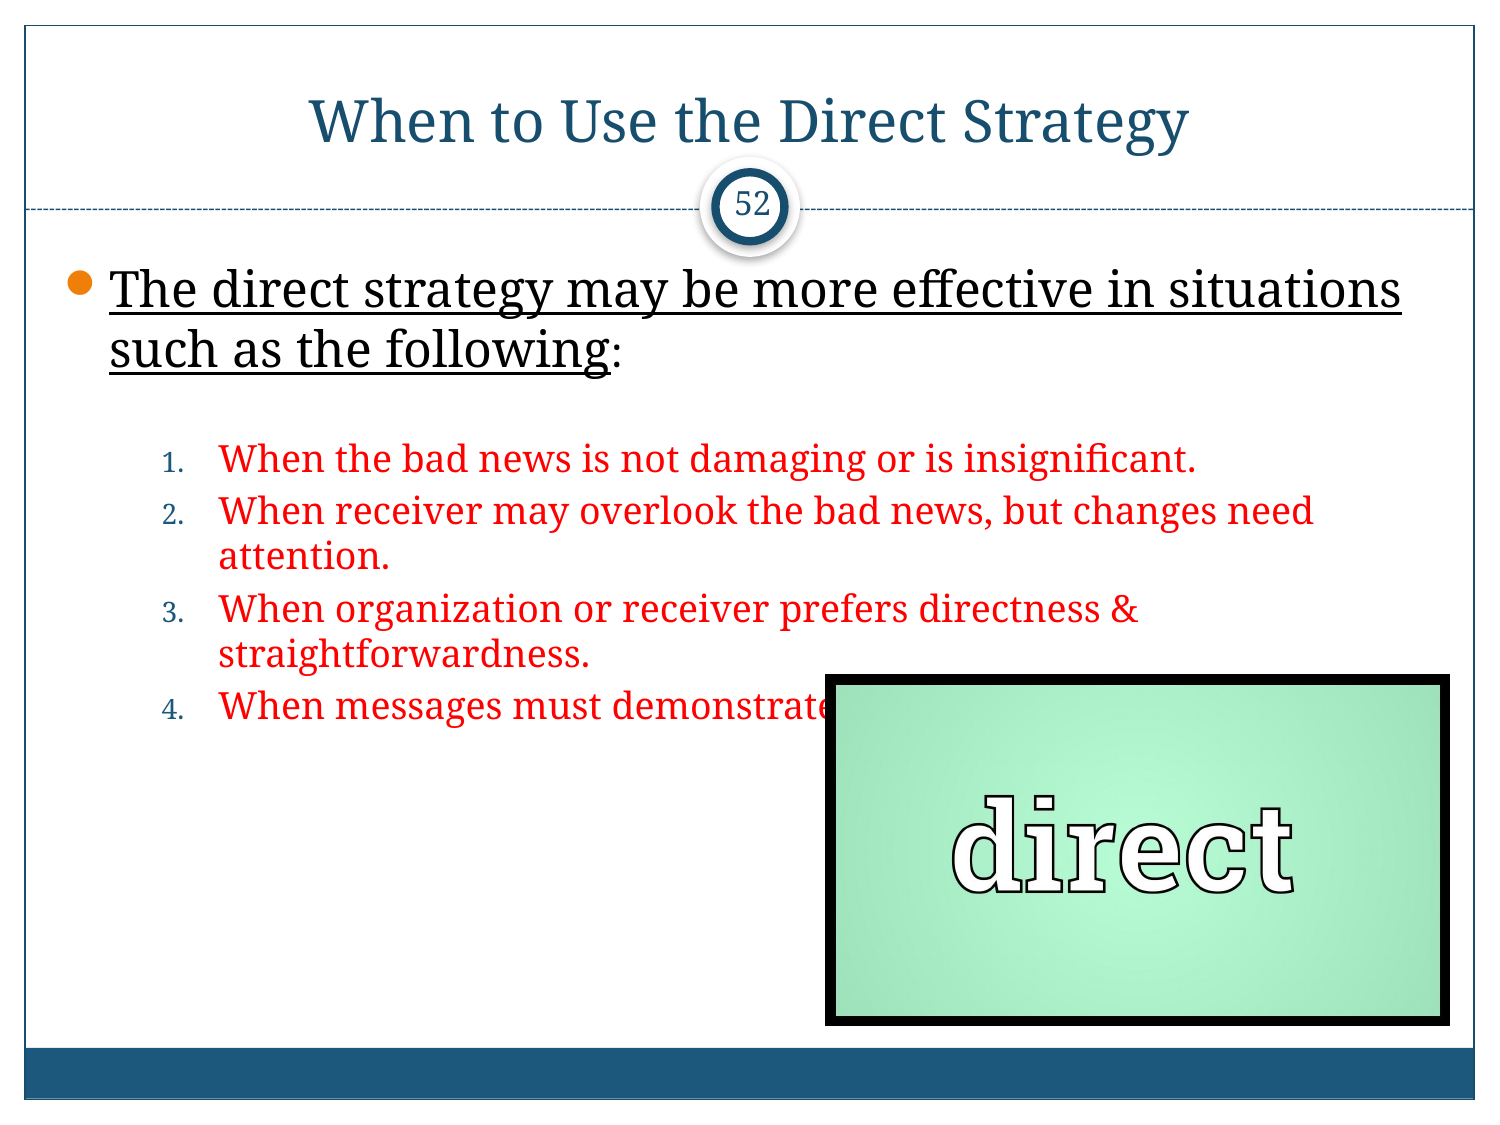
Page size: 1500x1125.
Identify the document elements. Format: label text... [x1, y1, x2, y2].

title When to Use the Direct Strategy [49, 37, 1450, 162]
slide_number 52 [715, 168, 791, 241]
list The direct strategy may be more effective in situations such as the following: When the bad news is not damaging or is insignificant. When receiver may overlook the bad news, but changes need attention. When organization or receiver prefers directness & straightforwardness. When messages must demonstrate strength; firmness is necessary. [49, 250, 1445, 1001]
picture [825, 674, 1450, 1026]
